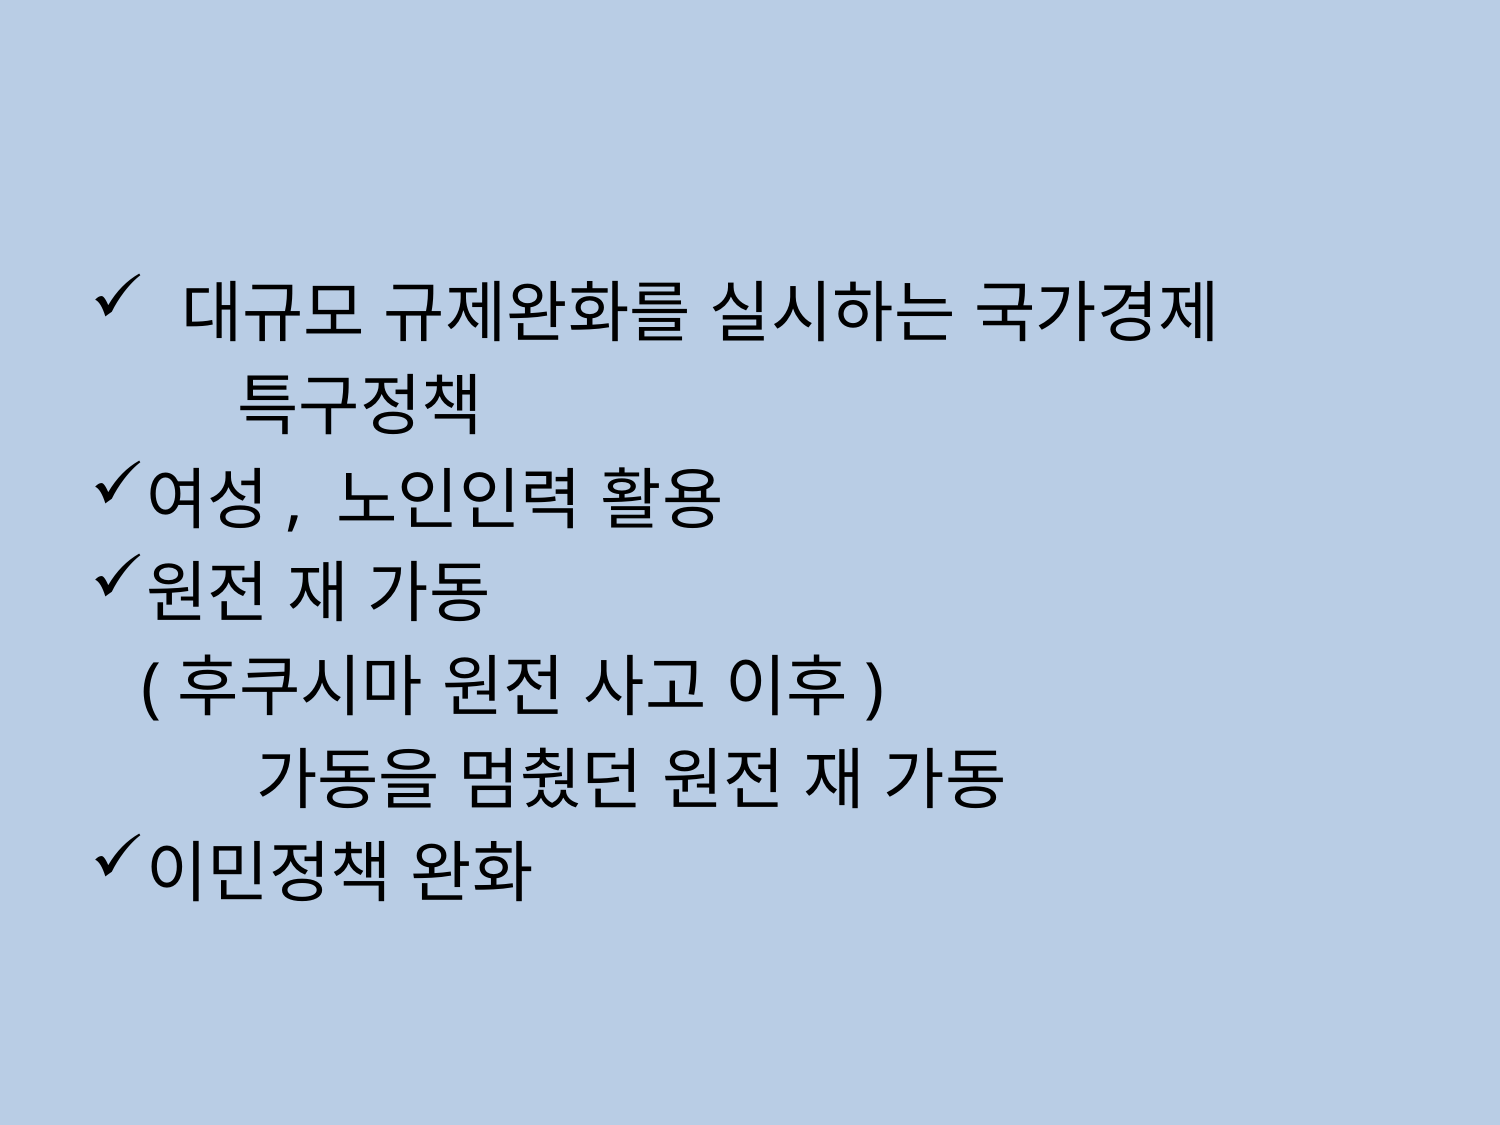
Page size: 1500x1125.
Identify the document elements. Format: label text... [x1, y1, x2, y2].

list 대규모 규제완화를 실시하는 국가경제 특구정책 여성, 노인인력 활용 원전 재 가동 (후쿠시마 원전 사고 이후) 가동을 멈췄던 원전 재 가동 이민정책 완화 [75, 262, 1425, 1005]
